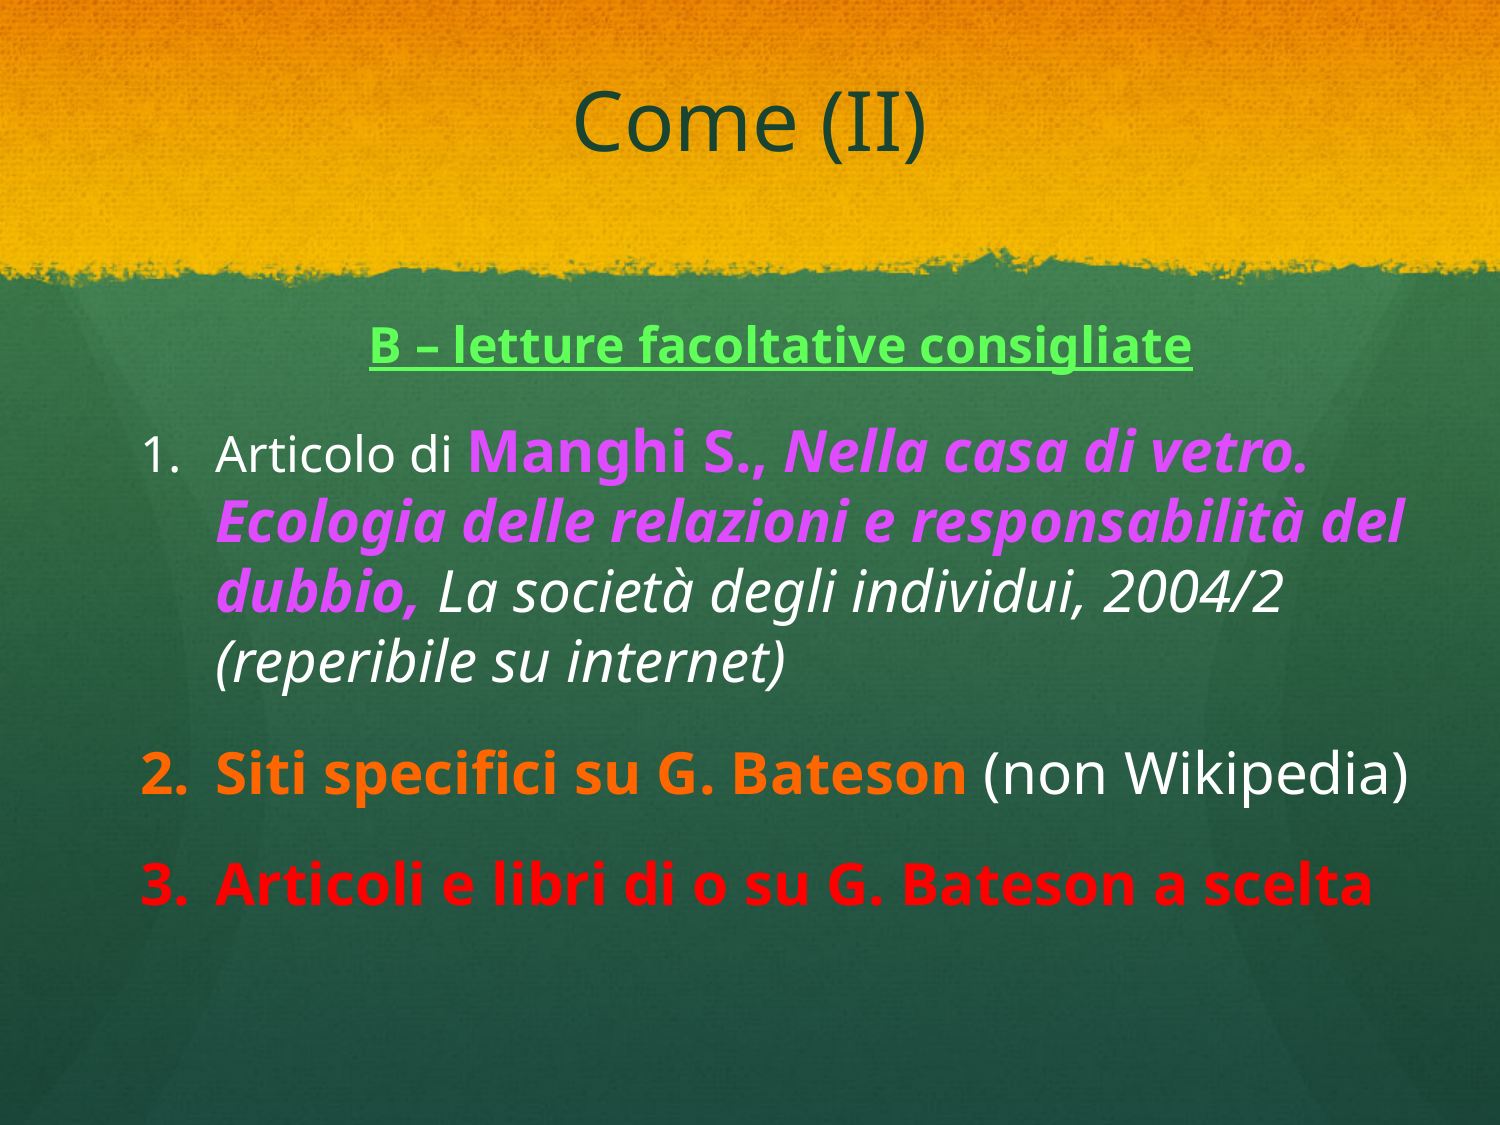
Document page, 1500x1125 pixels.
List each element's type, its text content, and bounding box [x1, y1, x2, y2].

list B – letture facoltative consigliate Articolo di Manghi S., Nella casa di vetro. Ecologia delle relazioni e responsabilità del dubbio, La società degli individui, 2004/2 (reperibile su internet) Siti specifici su G. Bateson (non Wikipedia) Articoli e libri di o su G. Bateson a scelta [125, 305, 1437, 1059]
picture [0, 0, 1500, 1125]
title Come (II) [125, 13, 1375, 223]
